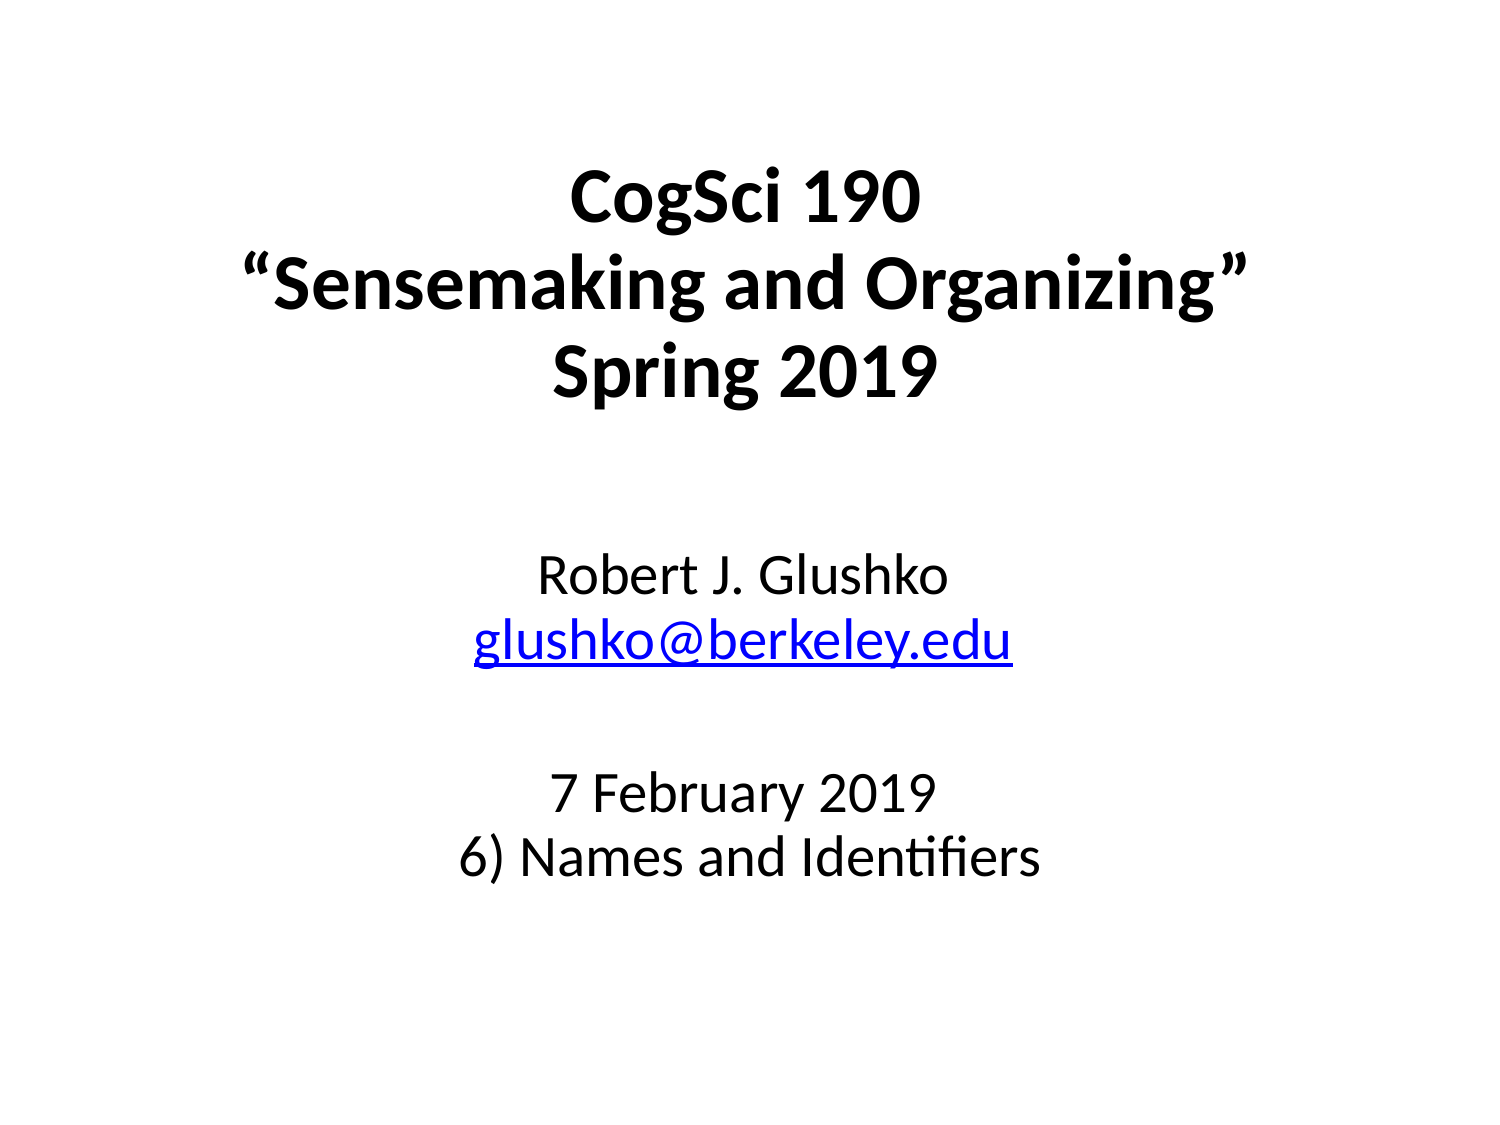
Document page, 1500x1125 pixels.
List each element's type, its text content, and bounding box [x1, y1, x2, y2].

title CogSci 190 “Sensemaking and Organizing” Spring 2019 [73, 112, 1419, 375]
list Robert J. Glushko glushko@berkeley.edu 7 February 2019 6) Names and Identifiers [68, 375, 1419, 964]
